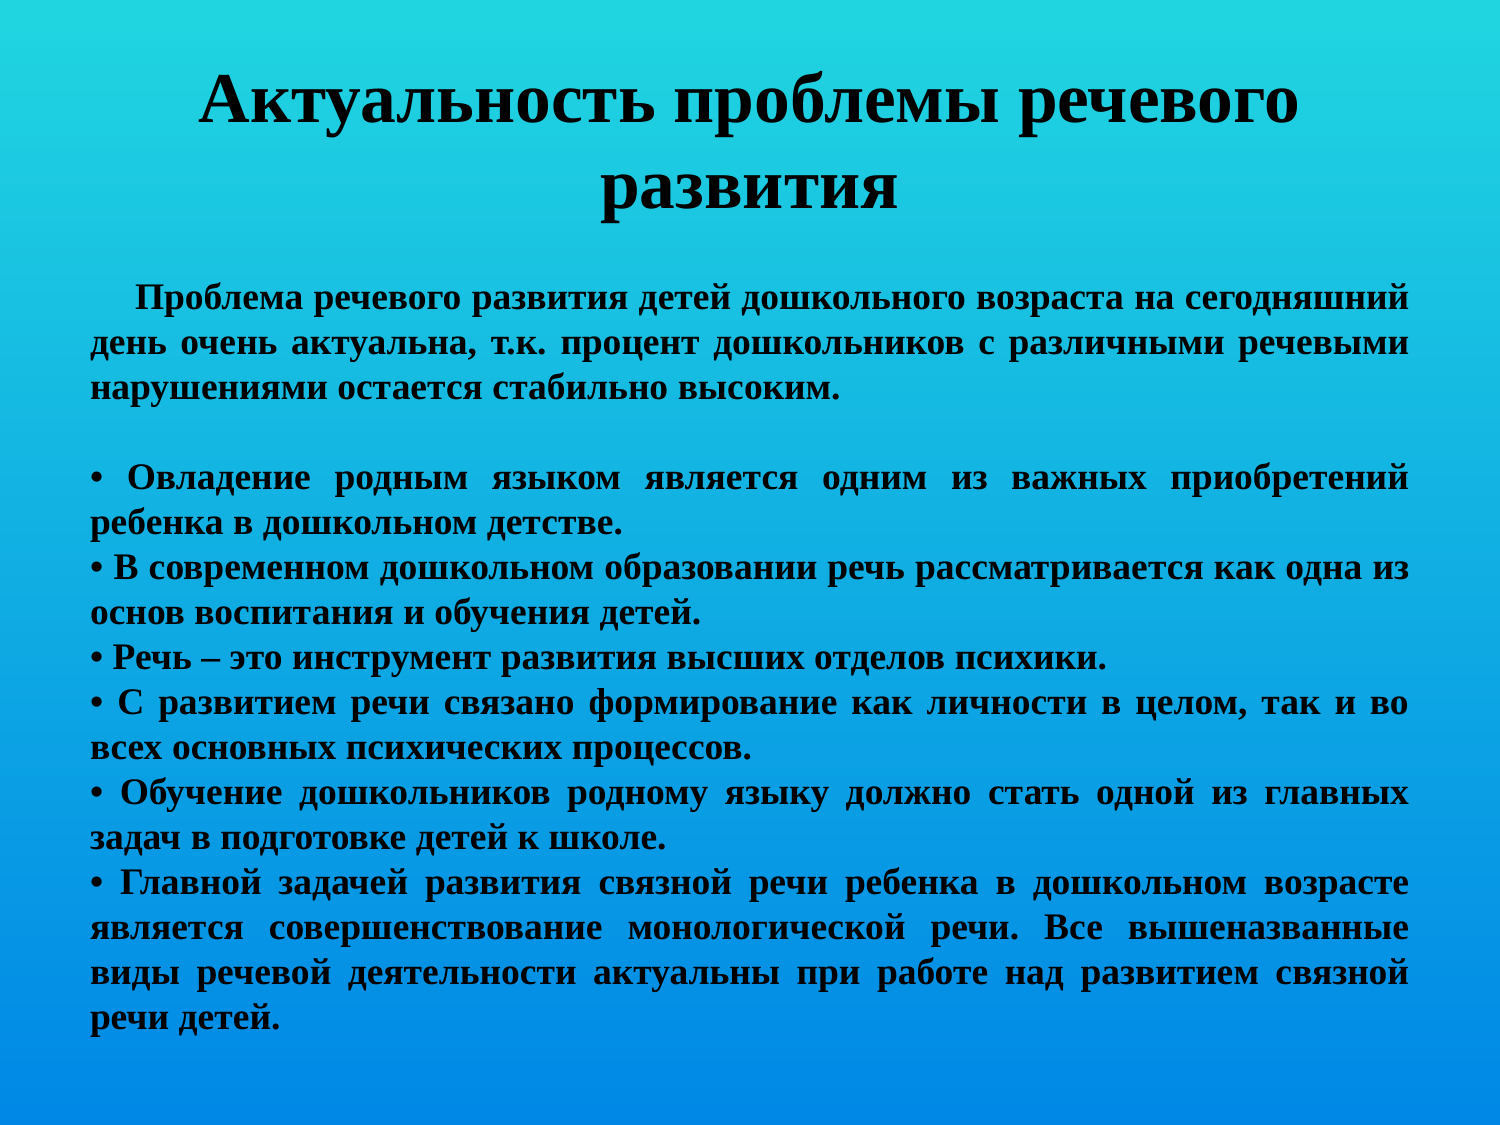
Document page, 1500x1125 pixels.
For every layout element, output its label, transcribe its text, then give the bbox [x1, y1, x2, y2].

text_box Проблема речевого развития детей дошкольного возраста на сегодняшний день очень актуальна, т.к. процент дошкольников с различными речевыми нарушениями остается стабильно высоким. • Овладение родным языком является одним из важных приобретений ребенка в дошкольном детстве. • В современном дошкольном образовании речь рассматривается как одна из основ воспитания и обучения детей. • Речь – это инструмент развития высших отделов психики. • С развитием речи связано формирование как личности в целом, так и во всех основных психических процессов. • Обучение дошкольников родному языку должно стать одной из главных задач в подготовке детей к школе. • Главной задачей развития связной речи ребенка в дошкольном возрасте является совершенствование монологической речи. Все вышеназванные виды речевой деятельности актуальны при работе над развитием связной речи детей. [74, 219, 1425, 1071]
title Актуальность проблемы речевого развития [75, 42, 1425, 219]
